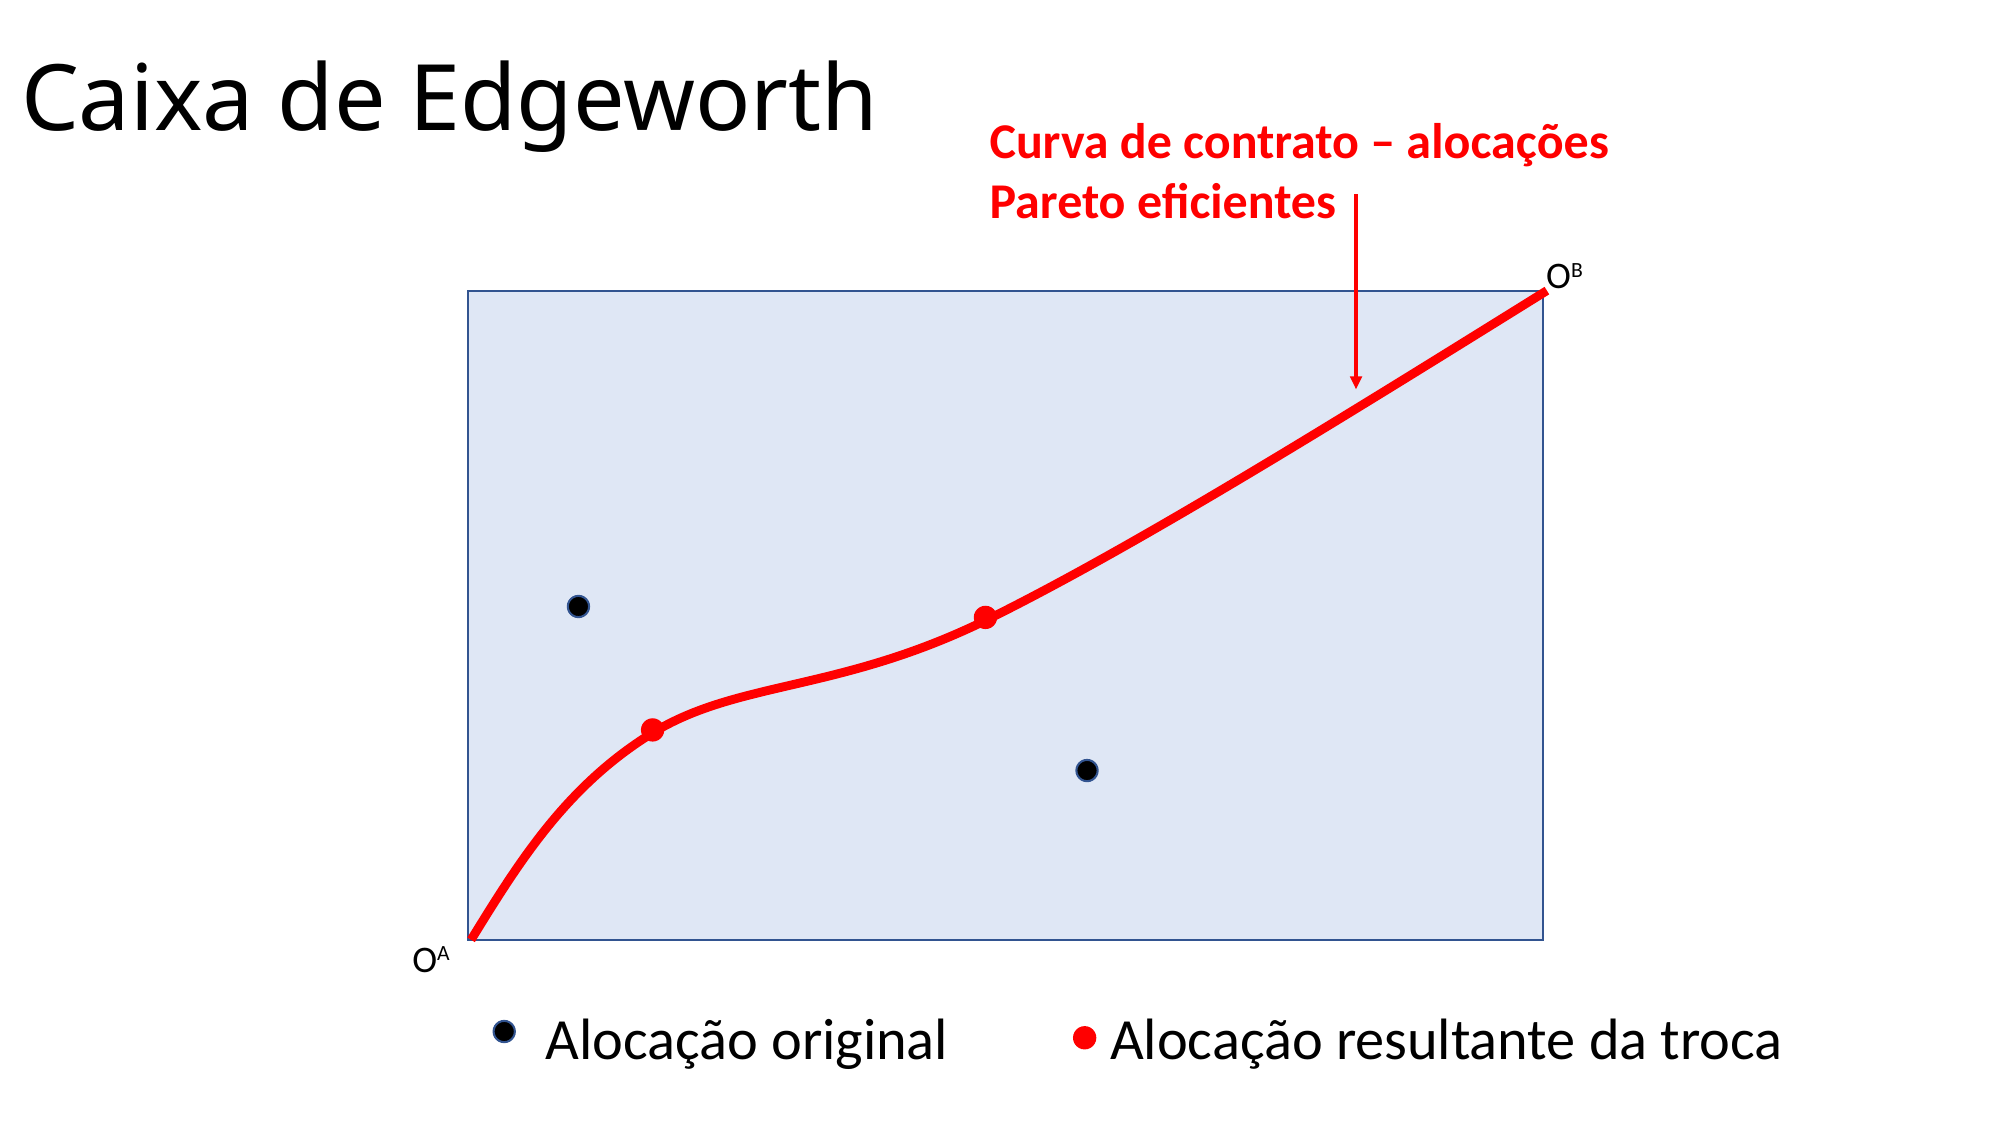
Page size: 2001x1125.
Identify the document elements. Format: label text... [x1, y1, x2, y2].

text_box [1075, 1026, 1095, 1050]
text_box [1075, 758, 1099, 783]
text_box [492, 390, 1544, 941]
text_box [467, 290, 1380, 927]
text_box [470, 390, 1389, 941]
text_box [974, 100, 1693, 390]
text_box [566, 594, 591, 619]
text_box [492, 1019, 516, 1044]
text_box OA [397, 927, 492, 987]
text_box Alocação original [530, 993, 1075, 1079]
title Caixa de Edgeworth [6, 6, 1357, 195]
text_box Alocação resultante da troca [1095, 993, 1878, 1079]
text_box [640, 718, 664, 737]
text_box [973, 605, 997, 623]
